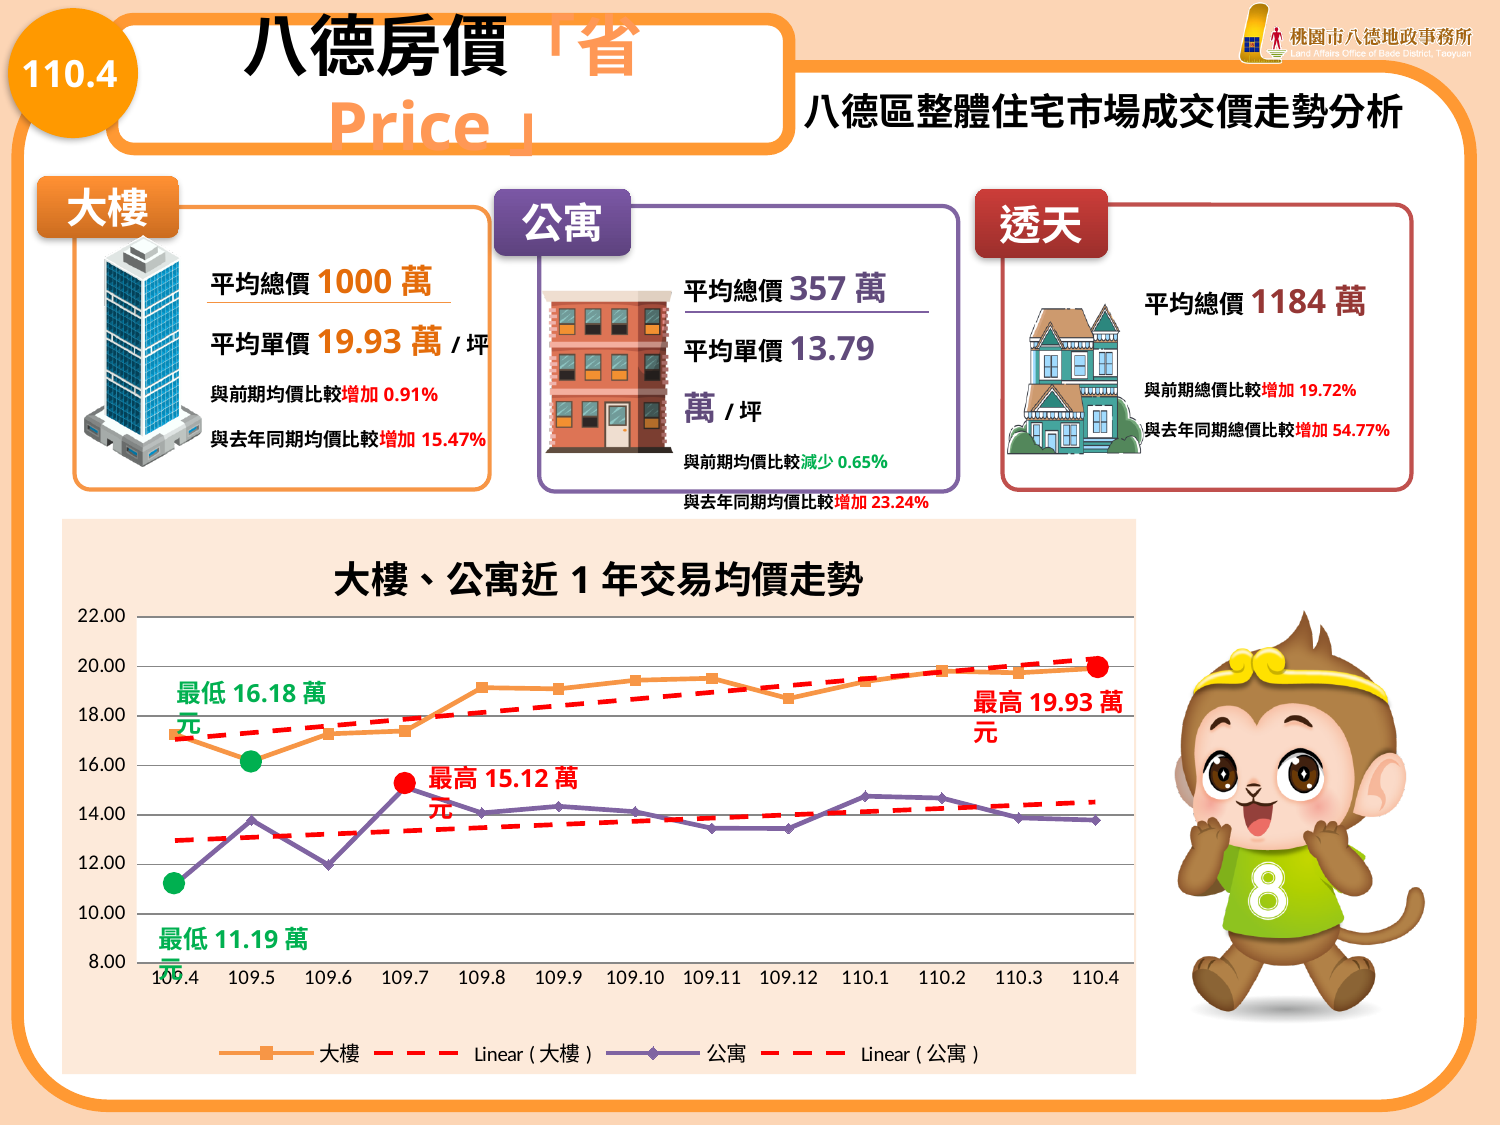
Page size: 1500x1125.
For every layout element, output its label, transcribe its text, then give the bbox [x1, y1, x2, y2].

chart [61, 518, 1137, 1075]
text_box [15, 64, 1473, 1108]
picture [38, 234, 246, 467]
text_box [0, 7, 147, 139]
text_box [974, 188, 1428, 491]
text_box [74, 206, 488, 490]
picture [1237, 0, 1500, 67]
text_box 大樓 [37, 176, 179, 234]
text_box 八德區整體住宅市場成交價走勢分析 [789, 80, 1427, 140]
picture [1043, 580, 1500, 1060]
text_box 八德房價「省Price」 [122, 16, 792, 152]
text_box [493, 188, 973, 492]
picture [538, 278, 678, 456]
picture [1006, 302, 1144, 456]
